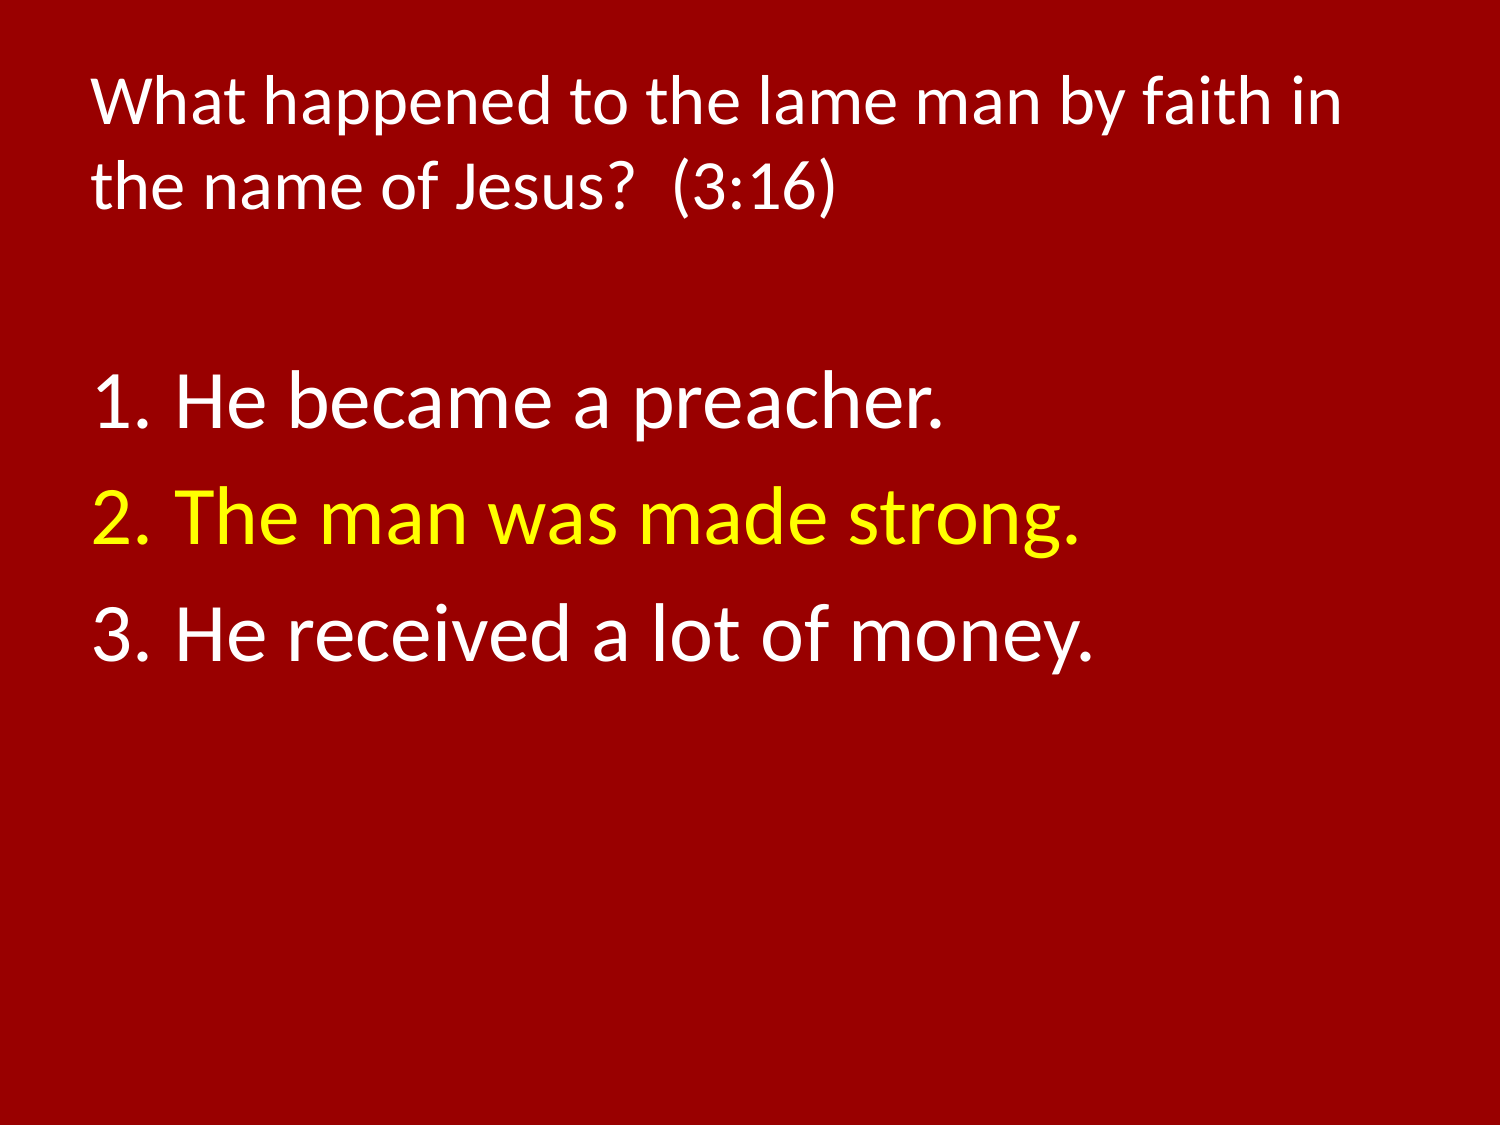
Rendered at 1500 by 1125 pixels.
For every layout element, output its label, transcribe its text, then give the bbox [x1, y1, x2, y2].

title What happened to the lame man by faith in the name of Jesus? (3:16) [75, 45, 1425, 233]
list He became a preacher. The man was made strong. He received a lot of money. [75, 337, 1425, 1005]
